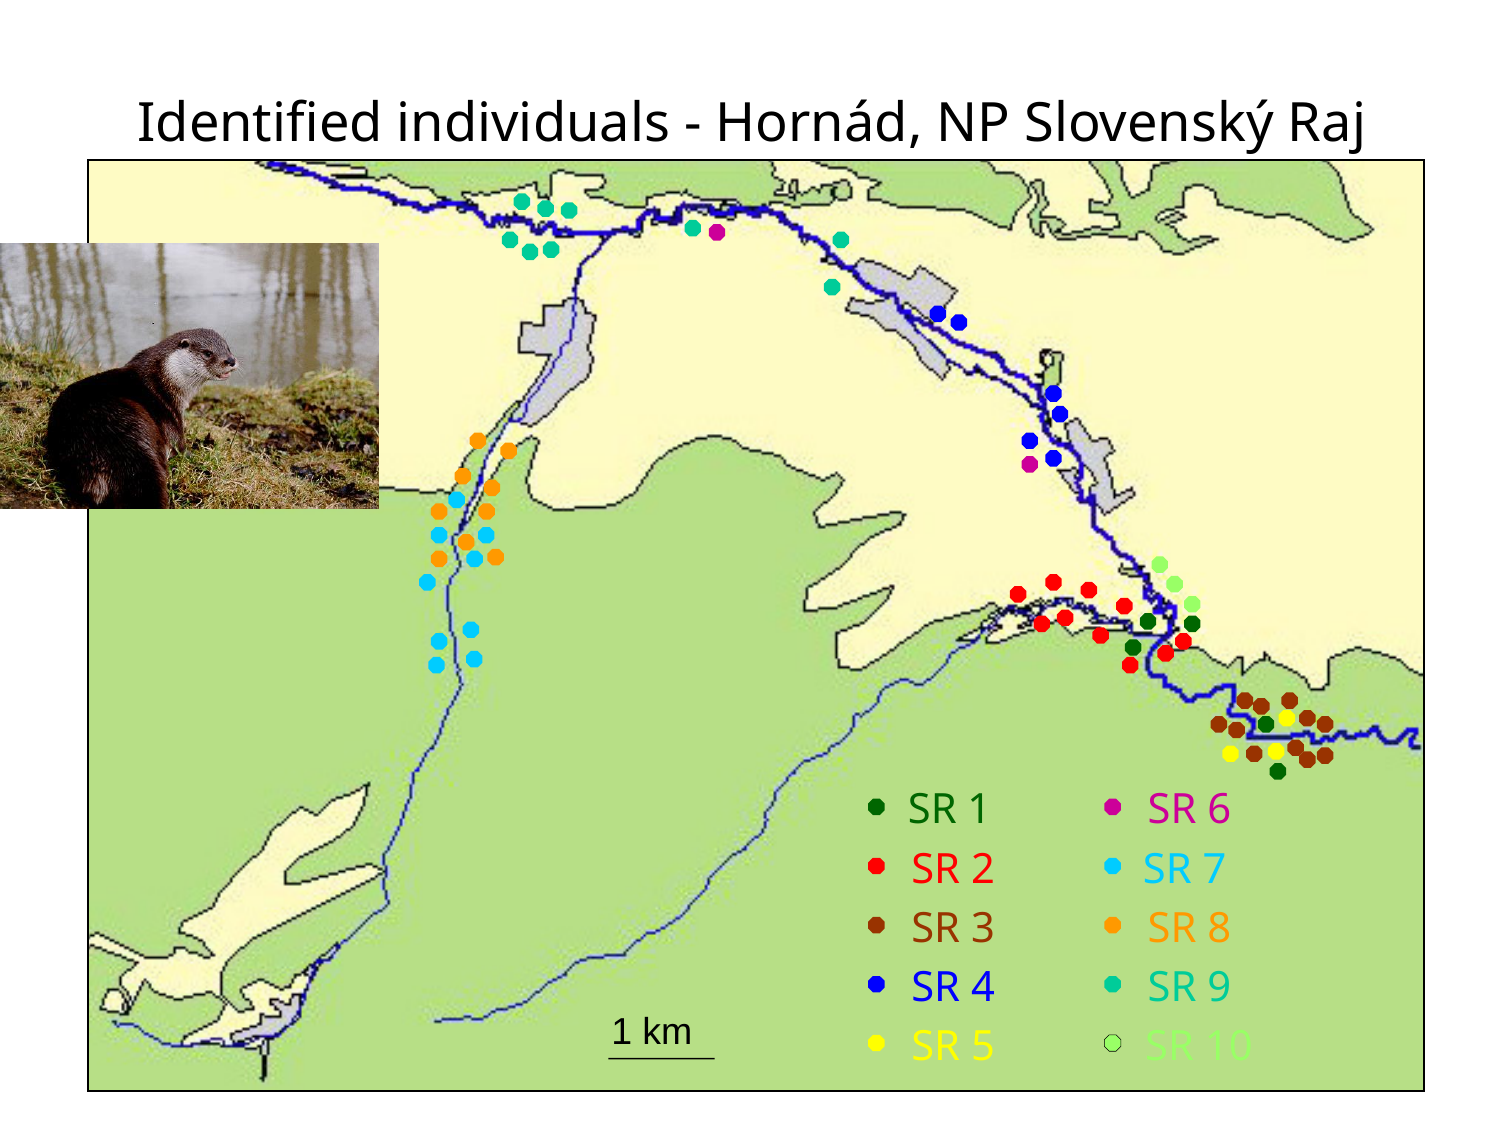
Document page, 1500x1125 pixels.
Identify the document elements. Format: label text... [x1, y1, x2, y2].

picture [0, 160, 1424, 1091]
title Identified individuals - Hornád, NP Slovenský Raj [46, 46, 1459, 192]
